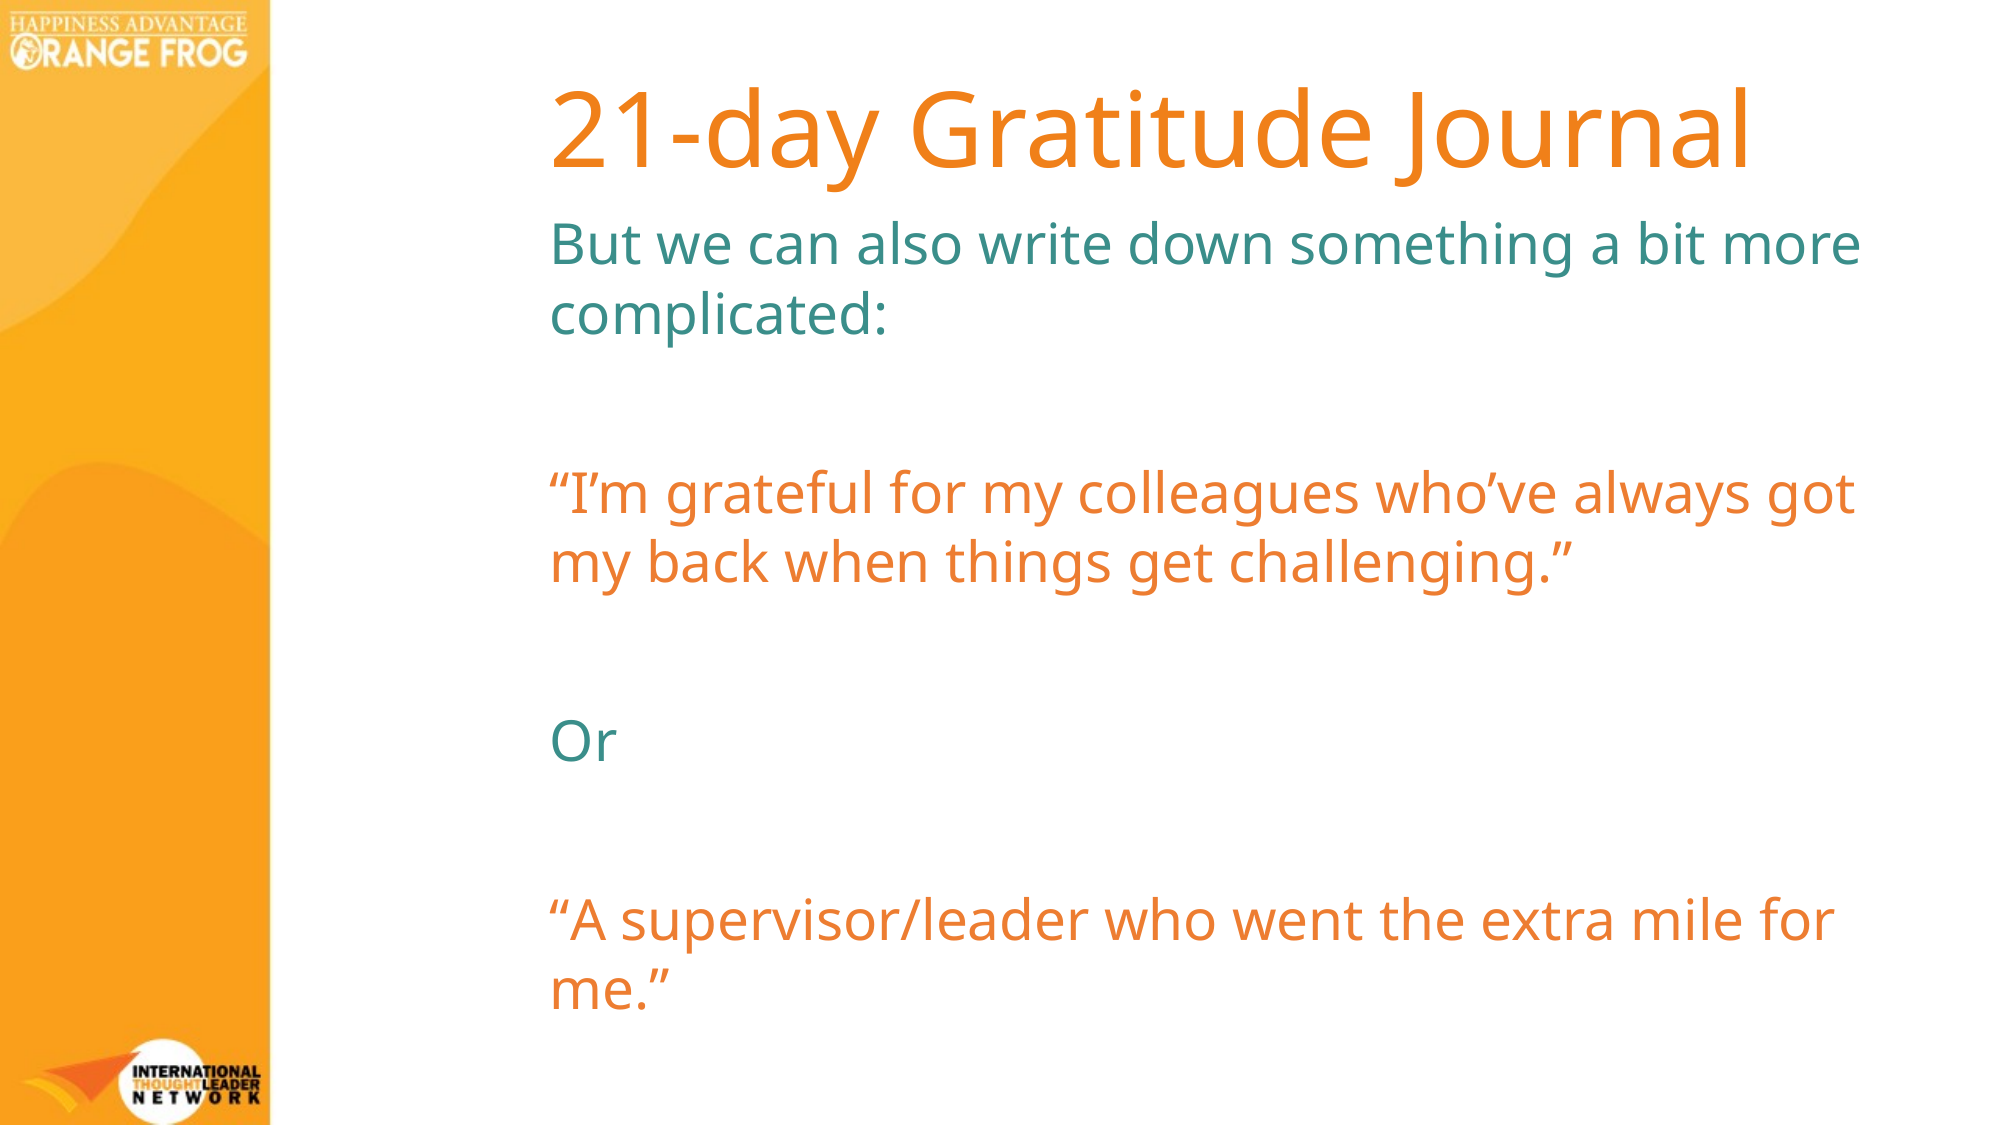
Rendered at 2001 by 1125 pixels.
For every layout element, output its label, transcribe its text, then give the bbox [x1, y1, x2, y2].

picture [0, 0, 2000, 1125]
text_box But we can also write down something a bit more complicated: “I’m grateful for my colleagues who’ve always got my back when things get challenging.” Or “A supervisor/leader who went the extra mile for me.” [535, 202, 1914, 1037]
text_box 21-day Gratitude Journal [535, 56, 1815, 202]
